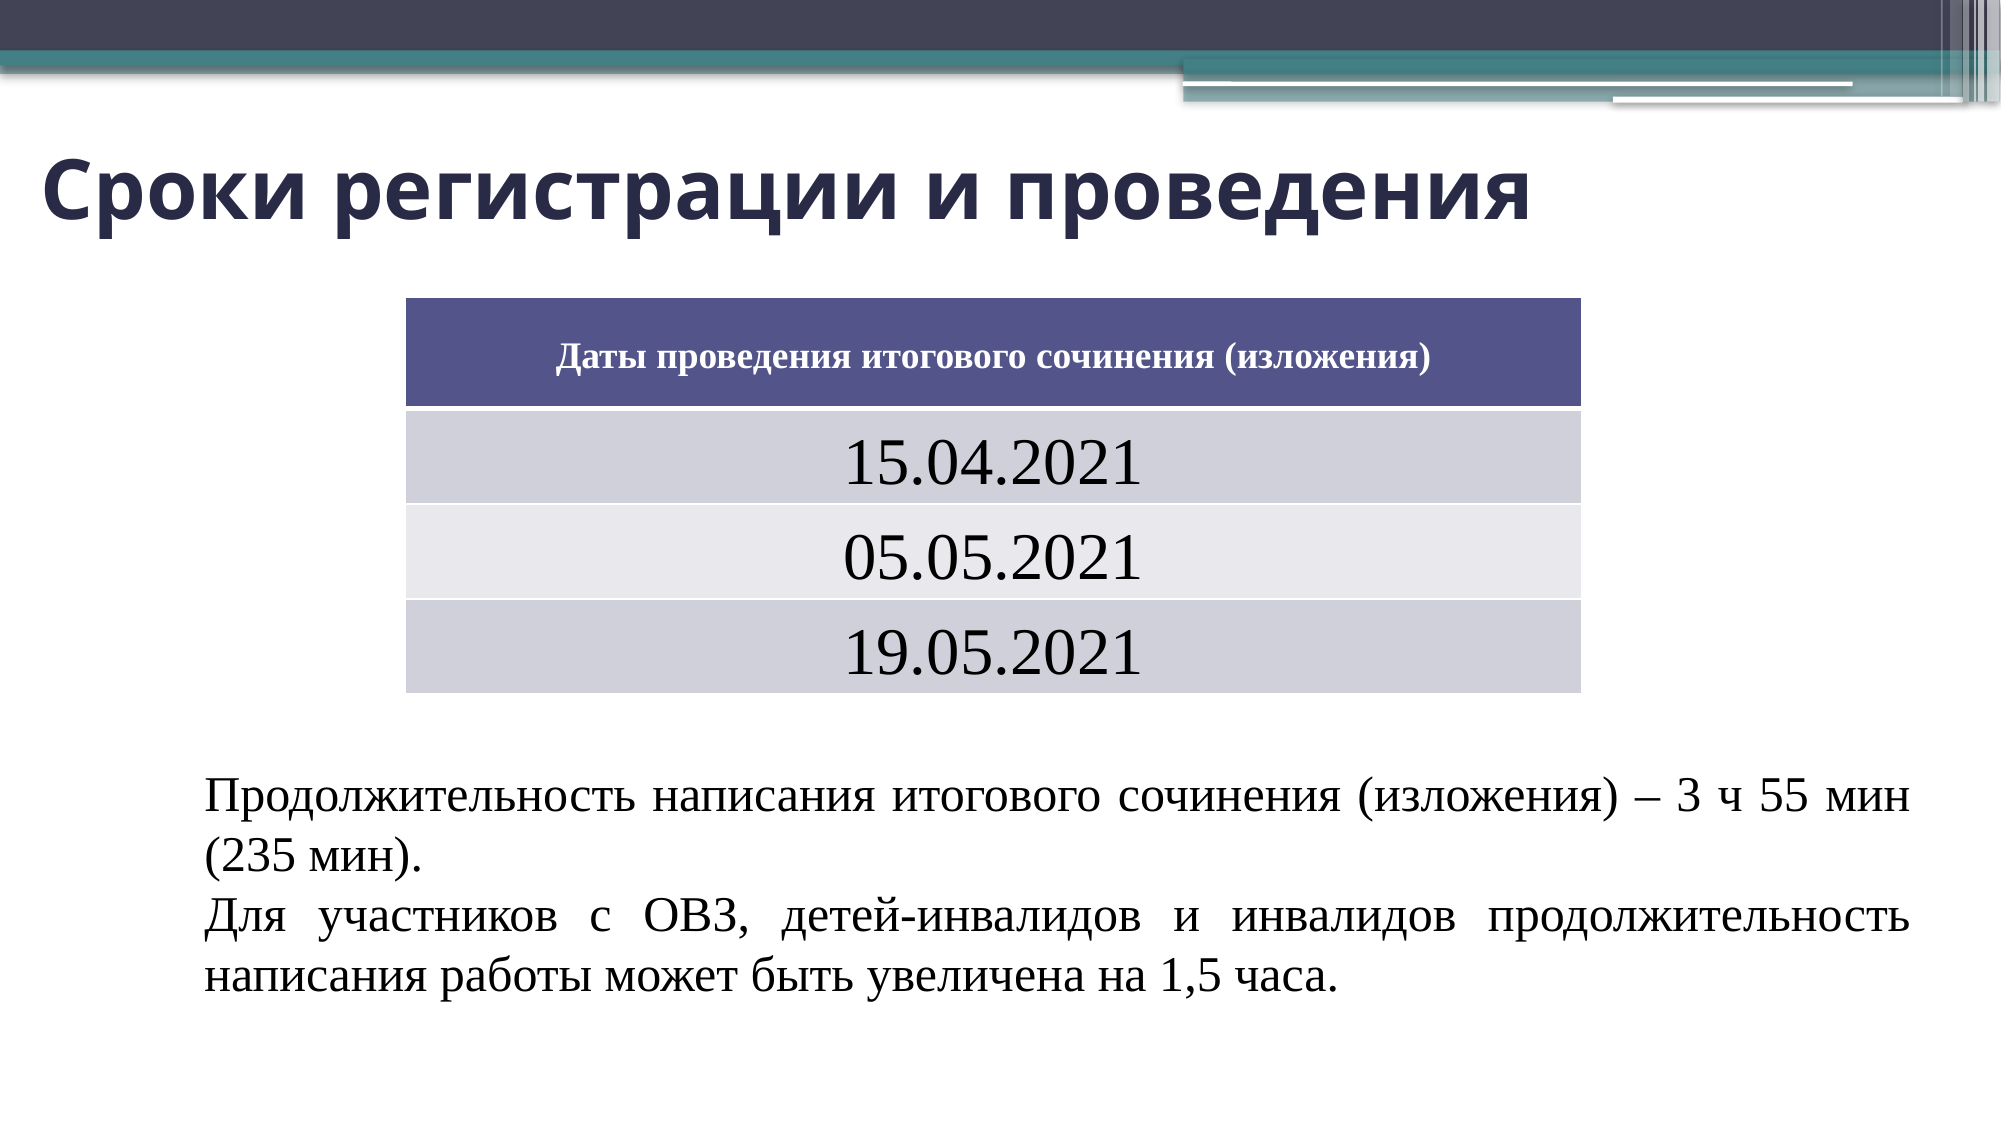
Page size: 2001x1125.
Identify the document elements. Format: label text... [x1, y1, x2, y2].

title Сроки регистрации и проведения [0, 116, 1575, 257]
table_header Даты проведения итогового сочинения (изложения) [406, 298, 1581, 406]
table_cell 19.05.2021 [406, 600, 1581, 693]
text_box Продолжительность написания итогового сочинения (изложения) – 3 ч 55 мин (235 мин). Для участников с ОВЗ, детей-инвалидов и инвалидов продолжительность написания работы может быть увеличена на 1,5 часа. [189, 694, 1927, 1010]
table_cell 05.05.2021 [406, 505, 1581, 598]
table_cell 15.04.2021 [406, 411, 1581, 503]
